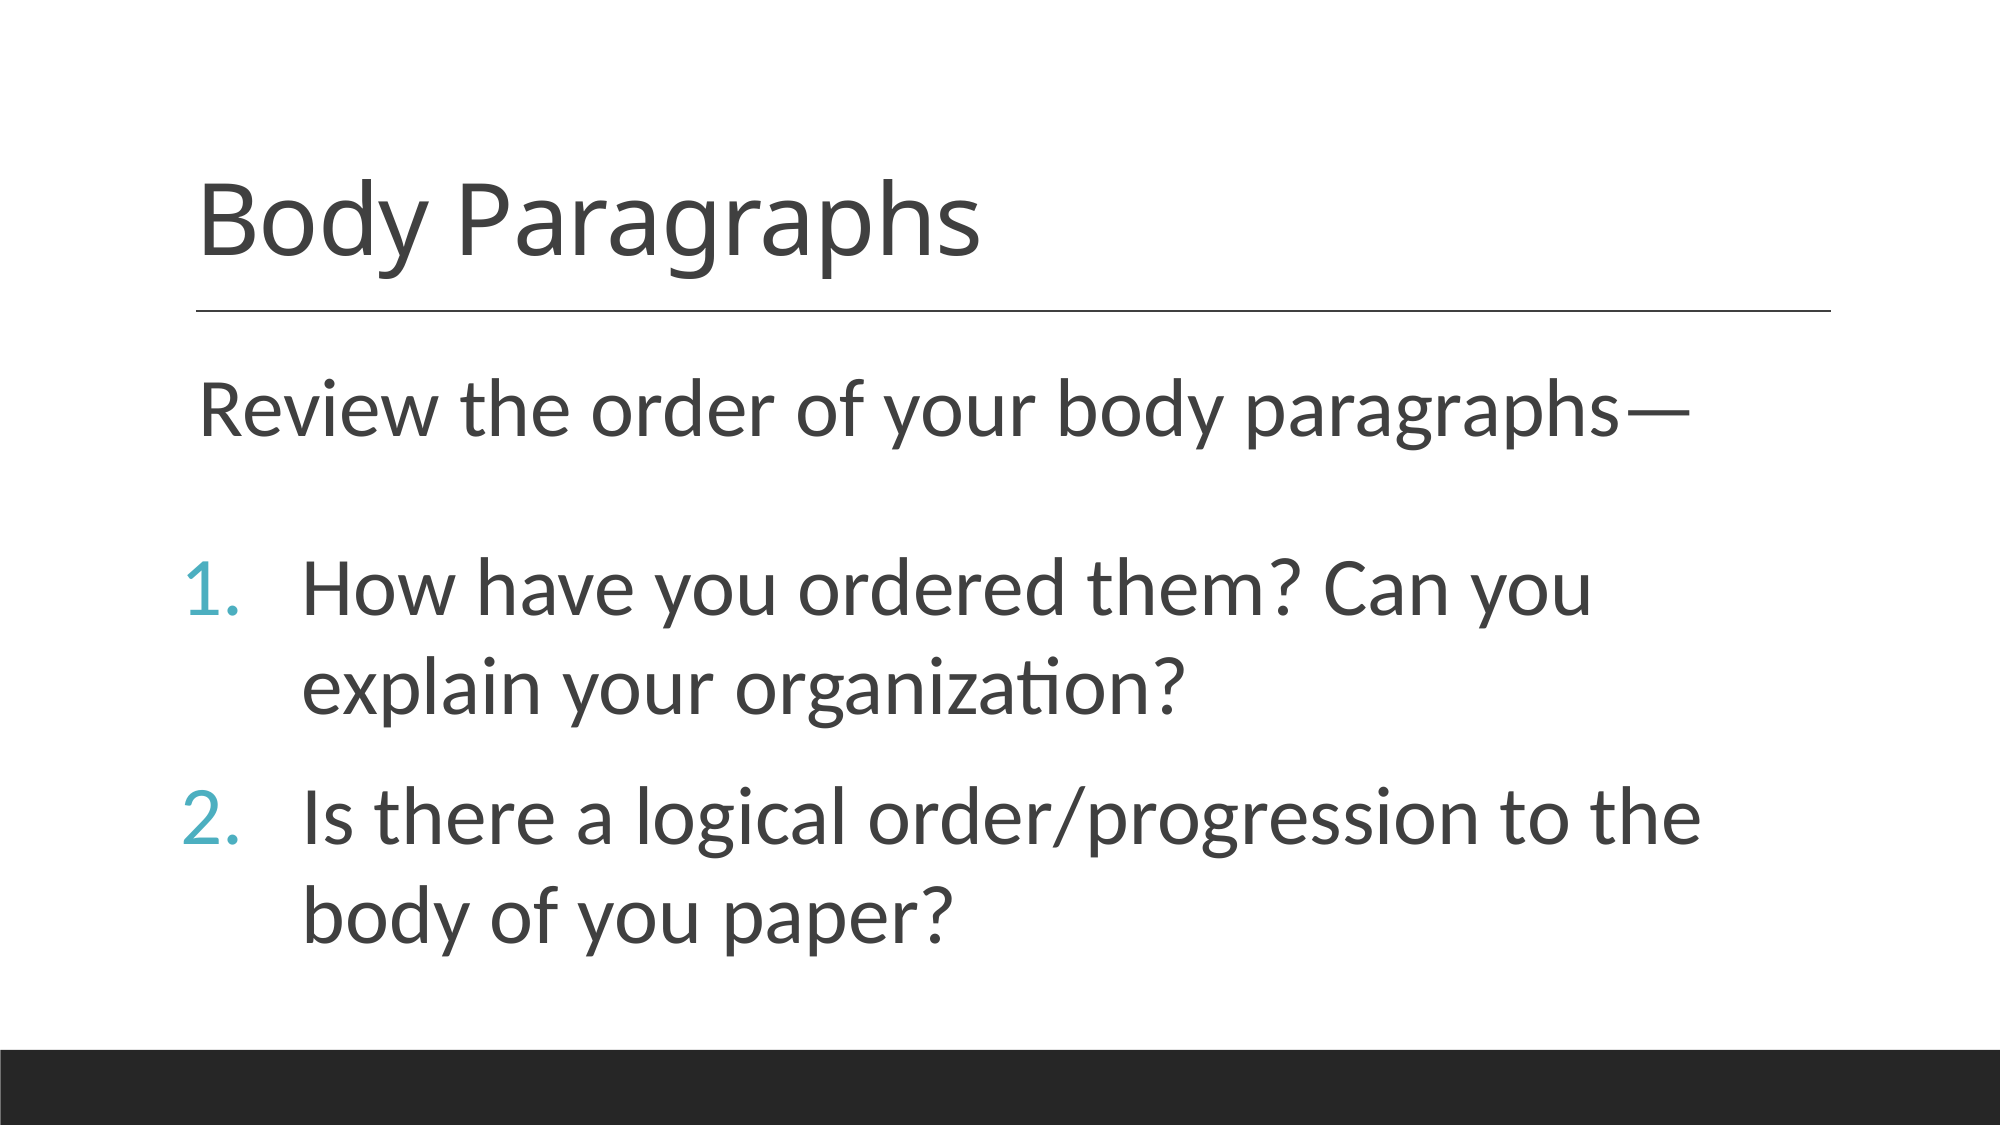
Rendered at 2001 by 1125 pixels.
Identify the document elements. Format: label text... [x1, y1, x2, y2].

list Review the order of your body paragraphs— How have you ordered them? Can you explain your organization? Is there a logical order/progression to the body of you paper? [180, 345, 1830, 963]
title Body Paragraphs [180, 47, 1830, 285]
